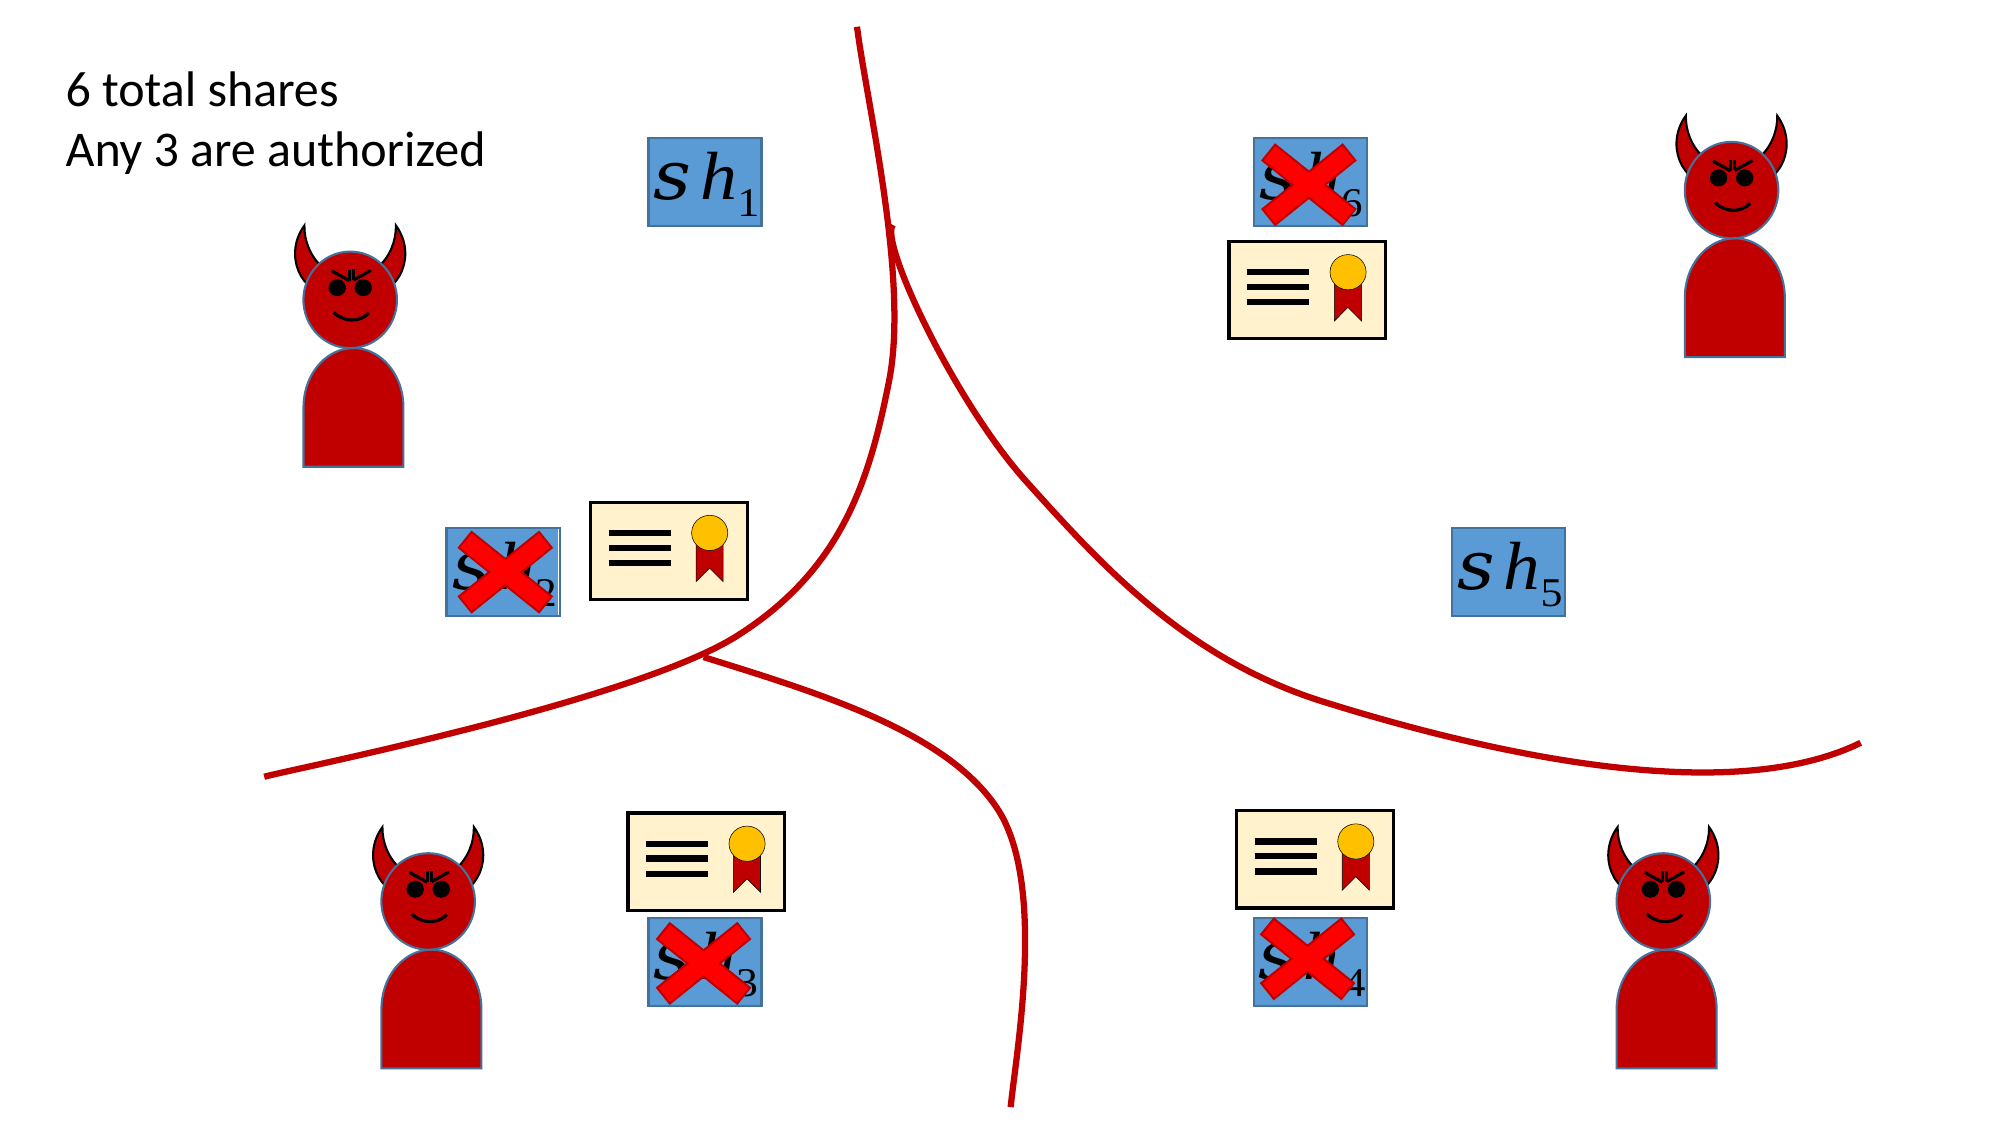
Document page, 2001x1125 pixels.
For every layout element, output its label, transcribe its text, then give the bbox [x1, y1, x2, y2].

text_box [890, 224, 1862, 774]
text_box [1663, 137, 1800, 357]
text_box [655, 921, 752, 1005]
text_box [1259, 917, 1356, 1001]
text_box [282, 247, 419, 467]
text_box [457, 530, 554, 614]
text_box [263, 26, 896, 778]
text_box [359, 848, 497, 1069]
text_box [1261, 143, 1357, 227]
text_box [1228, 241, 1386, 339]
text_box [627, 812, 785, 911]
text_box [1236, 810, 1394, 909]
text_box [1595, 848, 1732, 1069]
text_box [703, 656, 1027, 1108]
text_box 6 total shares Any 3 are authorized [50, 49, 501, 185]
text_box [590, 502, 748, 600]
